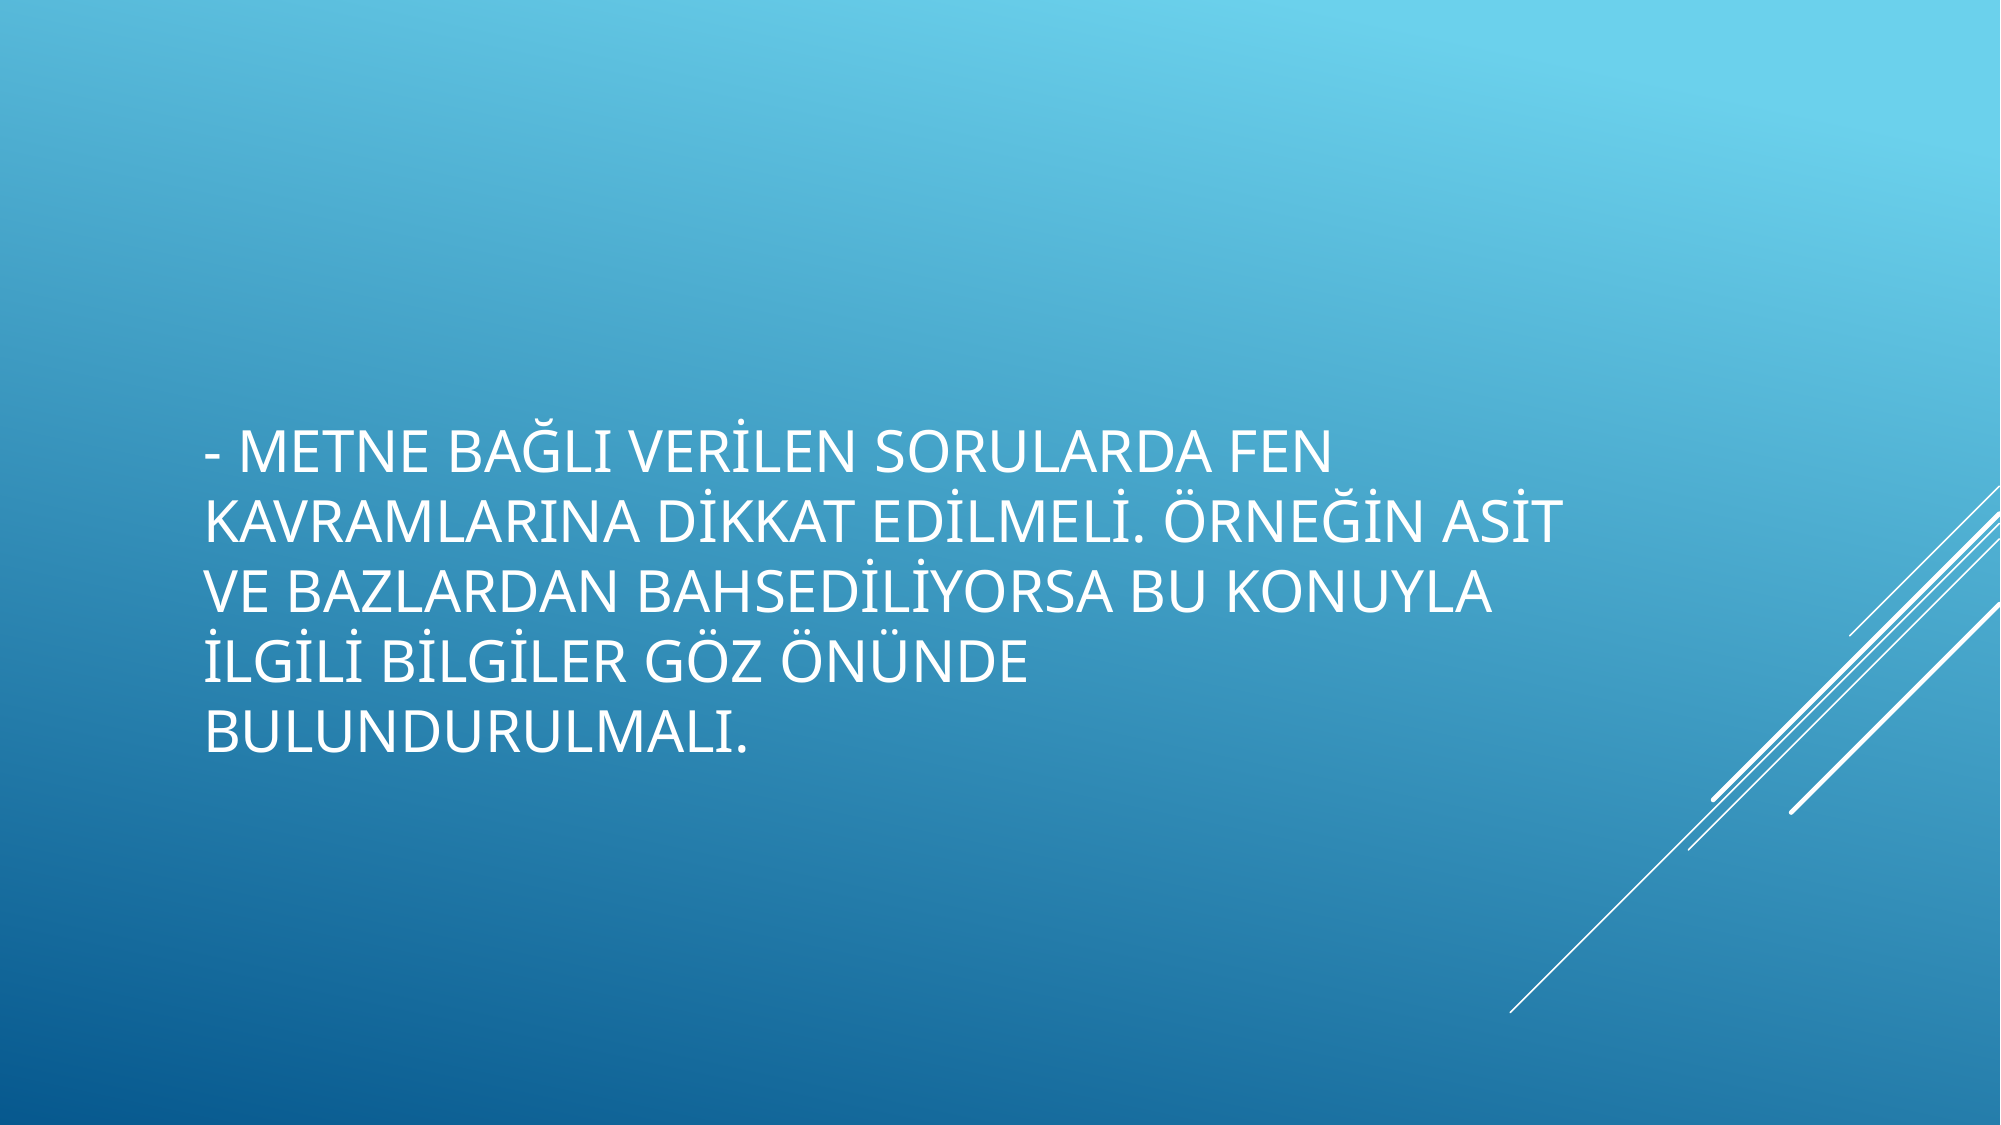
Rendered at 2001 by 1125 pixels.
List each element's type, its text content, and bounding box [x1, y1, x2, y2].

text_box - Metne bağlı verilen sorularda fen kavramlarına dikkat edilmeli. Örneğin asit ve bazlardan bahsediliyorsa bu konuyla ilgili bilgiler göz önünde bulundurulmalı. [188, 465, 1589, 713]
